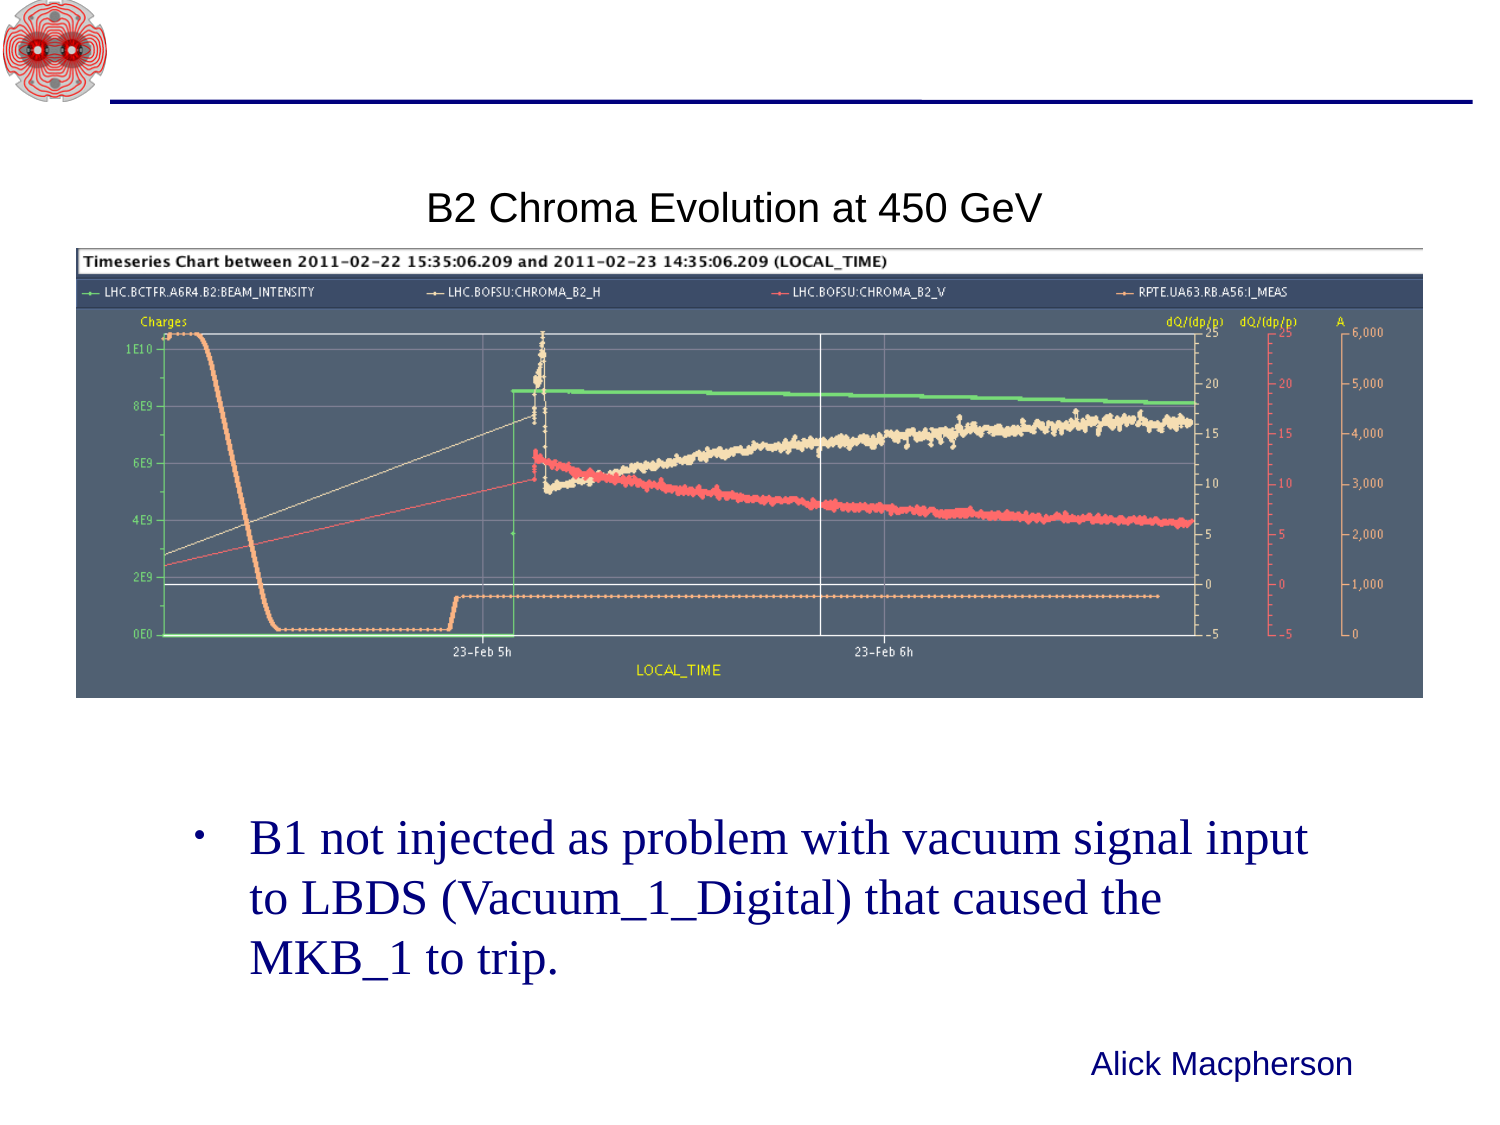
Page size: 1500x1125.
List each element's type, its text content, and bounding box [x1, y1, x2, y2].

text_box Alick Macpherson [1045, 1034, 1400, 1090]
picture [0, 0, 108, 103]
text_box B2 Chroma Evolution at 450 GeV [426, 180, 1044, 231]
list B1 not injected as problem with vacuum signal input to LBDS (Vacuum_1_Digital) that caused the MKB_1 to trip. [131, 796, 1340, 1123]
picture [76, 248, 1424, 698]
